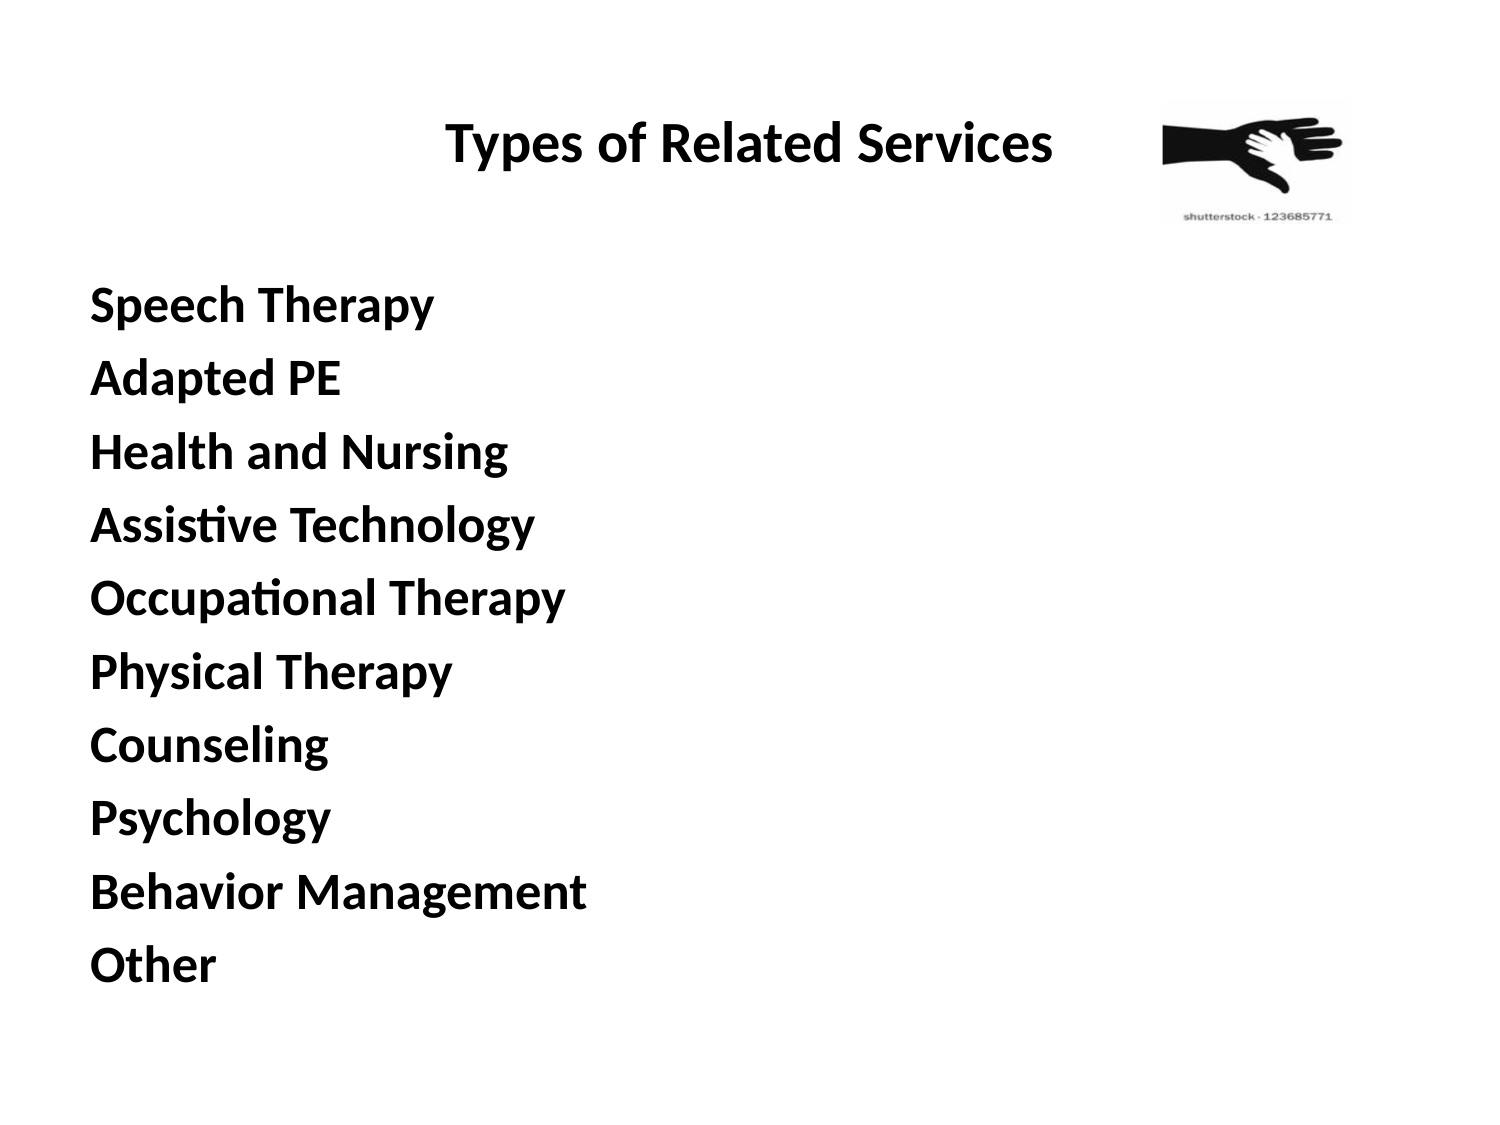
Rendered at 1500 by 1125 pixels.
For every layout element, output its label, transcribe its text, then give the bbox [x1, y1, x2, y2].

list Speech Therapy Adapted PE Health and Nursing Assistive Technology Occupational Therapy Physical Therapy Counseling Psychology Behavior Management Other [75, 262, 1425, 1005]
picture [1163, 68, 1350, 257]
title Types of Related Services [75, 45, 1425, 233]
